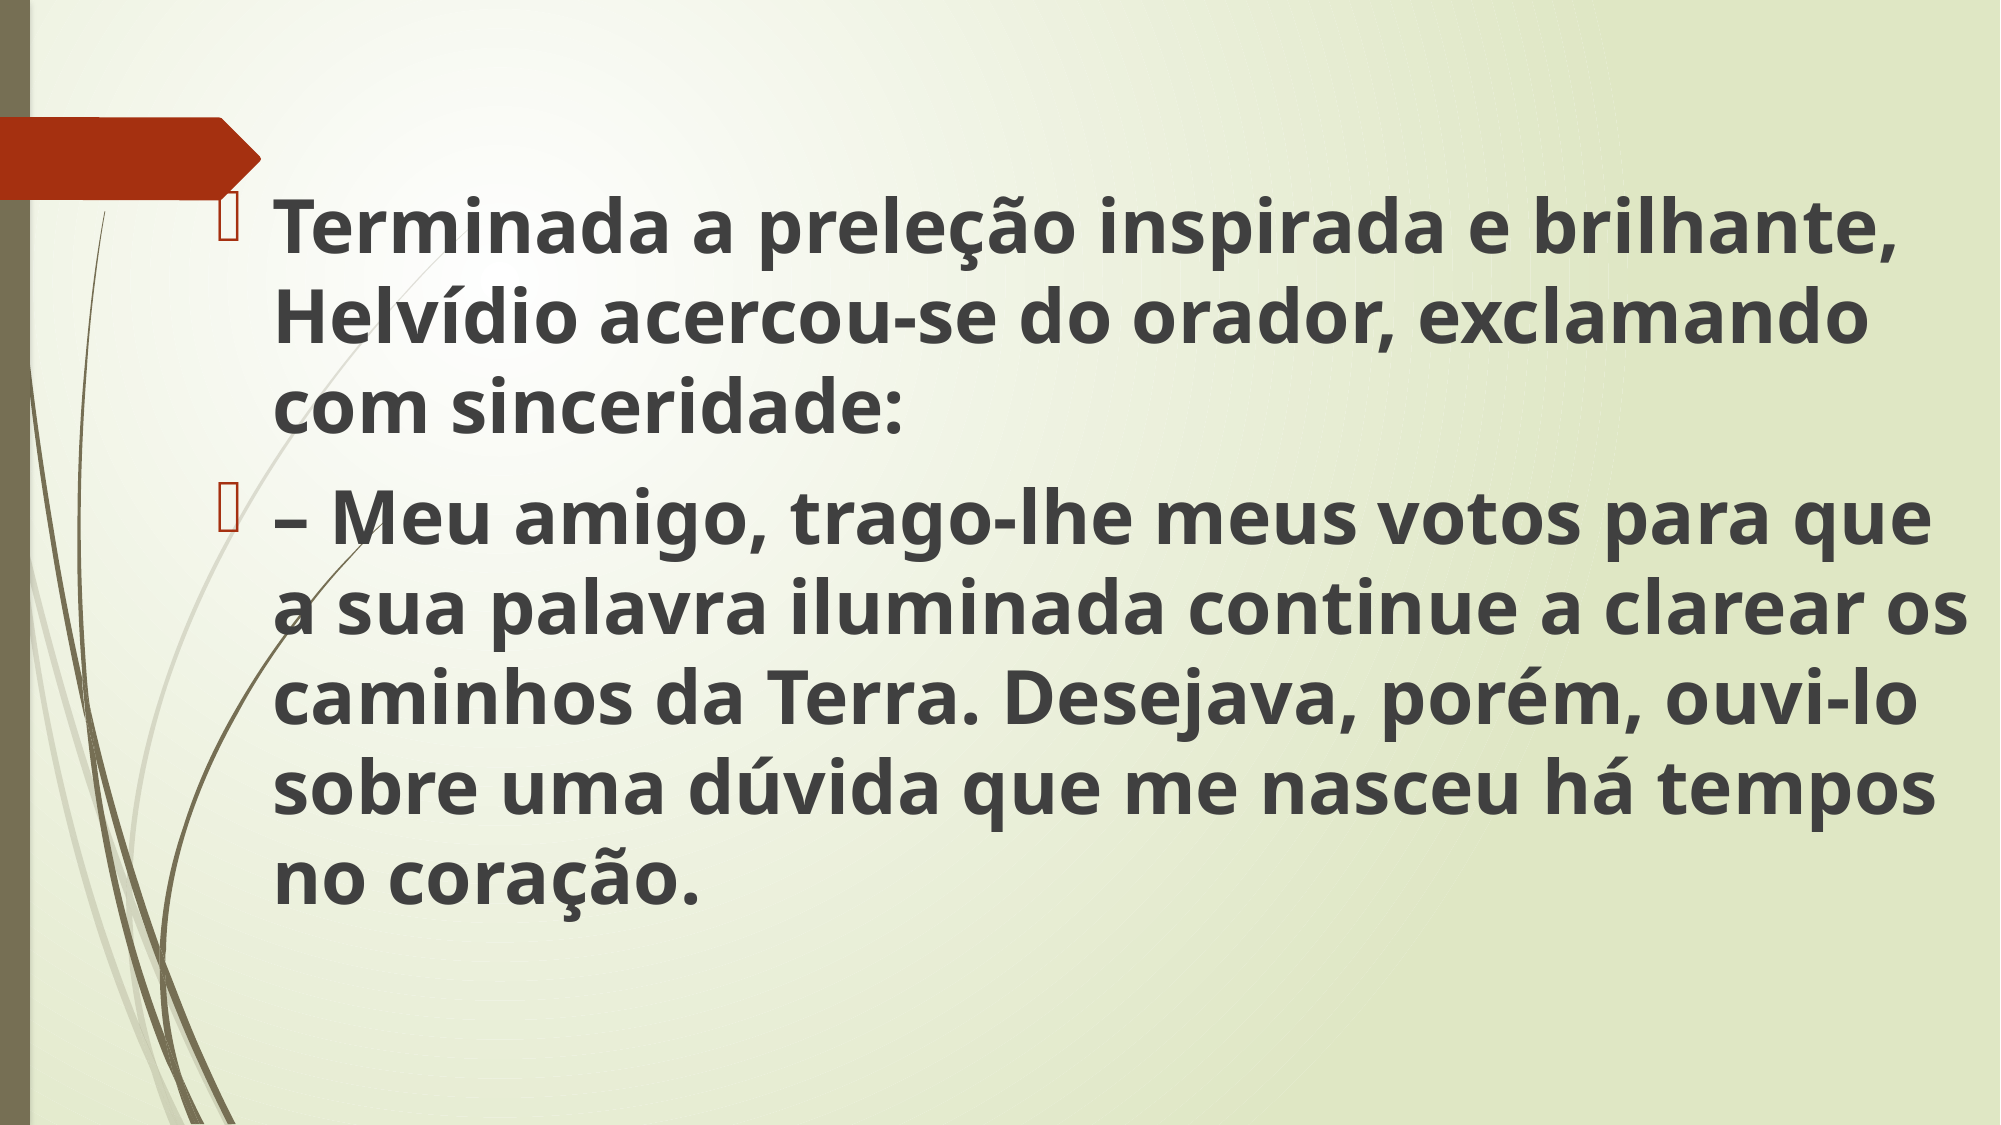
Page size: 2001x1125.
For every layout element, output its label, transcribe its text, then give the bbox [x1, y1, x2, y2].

list Terminada a preleção inspirada e brilhante, Helvídio acercou-se do orador, exclamando com sinceridade: – Meu amigo, trago-lhe meus votos para que a sua palavra iluminada continue a clarear os caminhos da Terra. Desejava, porém, ouvi-lo sobre uma dúvida que me nasceu há tempos no coração. [201, 0, 2000, 1125]
